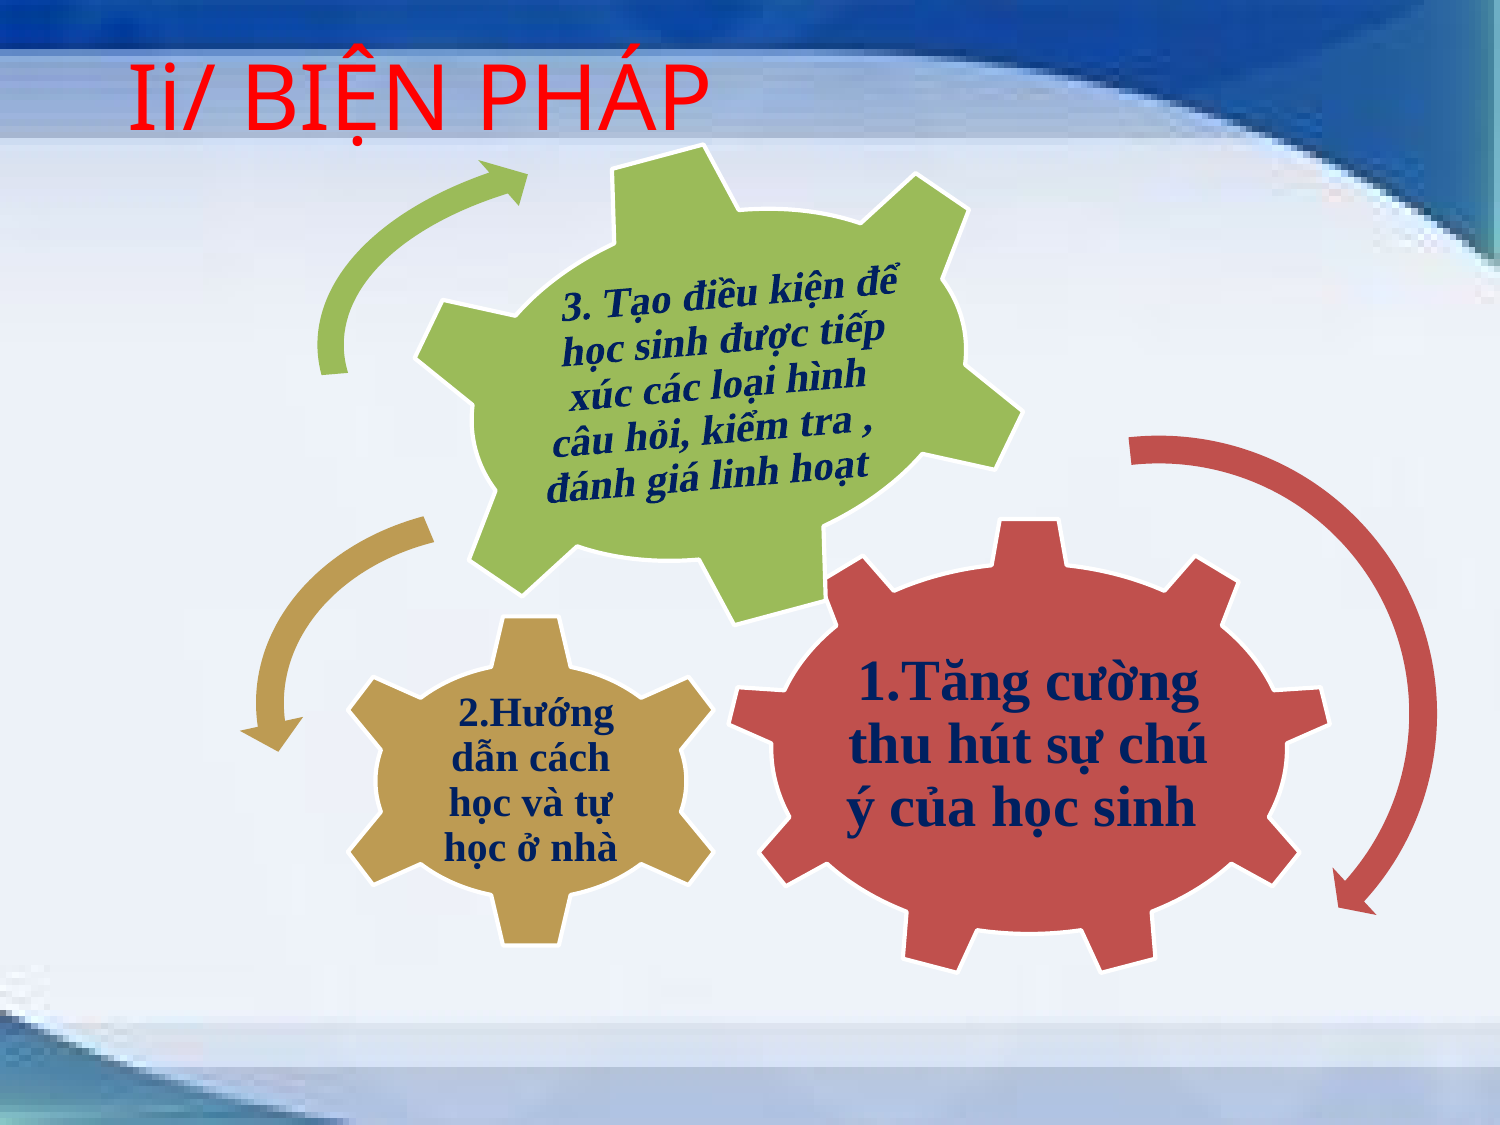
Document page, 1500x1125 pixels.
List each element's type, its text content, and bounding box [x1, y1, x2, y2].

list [62, 124, 1401, 968]
picture [0, 0, 1500, 1125]
picture [1401, 654, 1409, 773]
title Ii/ BIỆN PHÁP [112, 0, 1463, 188]
